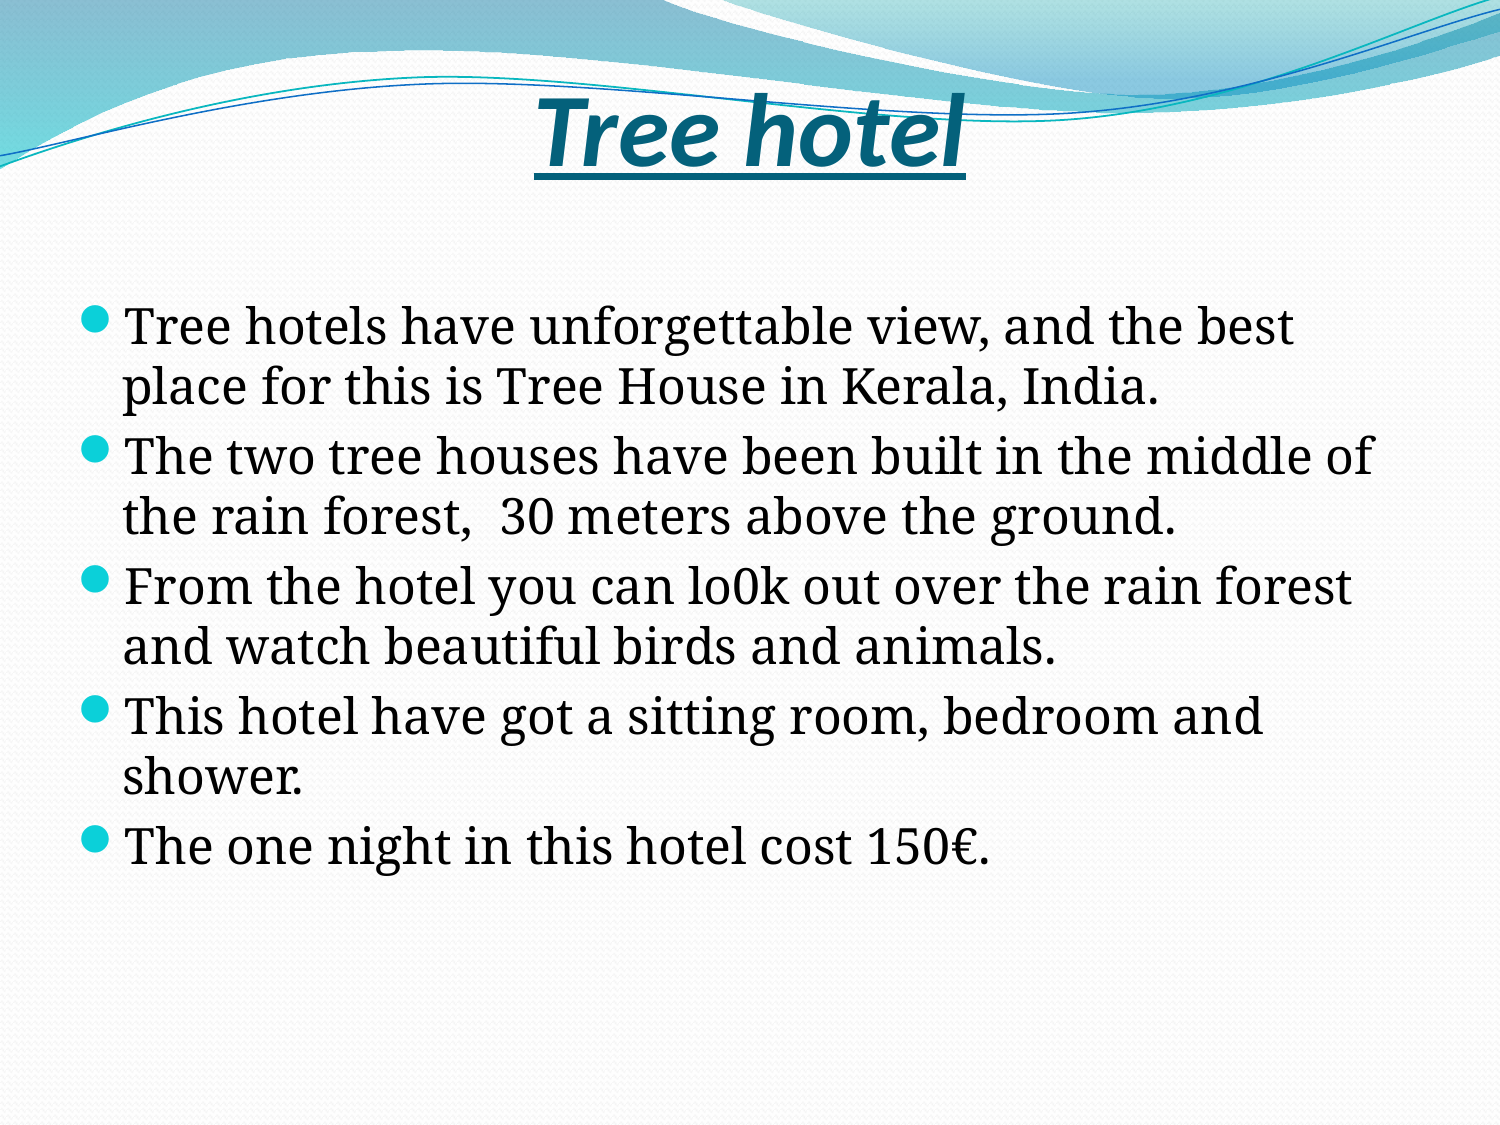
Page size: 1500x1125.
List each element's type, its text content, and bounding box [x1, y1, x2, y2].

list Tree hotels have unforgettable view, and the best place for this is Tree House in Kerala, India. The two tree houses have been built in the middle of the rain forest, 30 meters above the ground. From the hotel you can lo0k out over the rain forest and watch beautiful birds and animals. This hotel have got a sitting room, bedroom and shower. The one night in this hotel cost 150€. [62, 287, 1413, 1008]
title Tree hotel [75, 0, 1425, 188]
